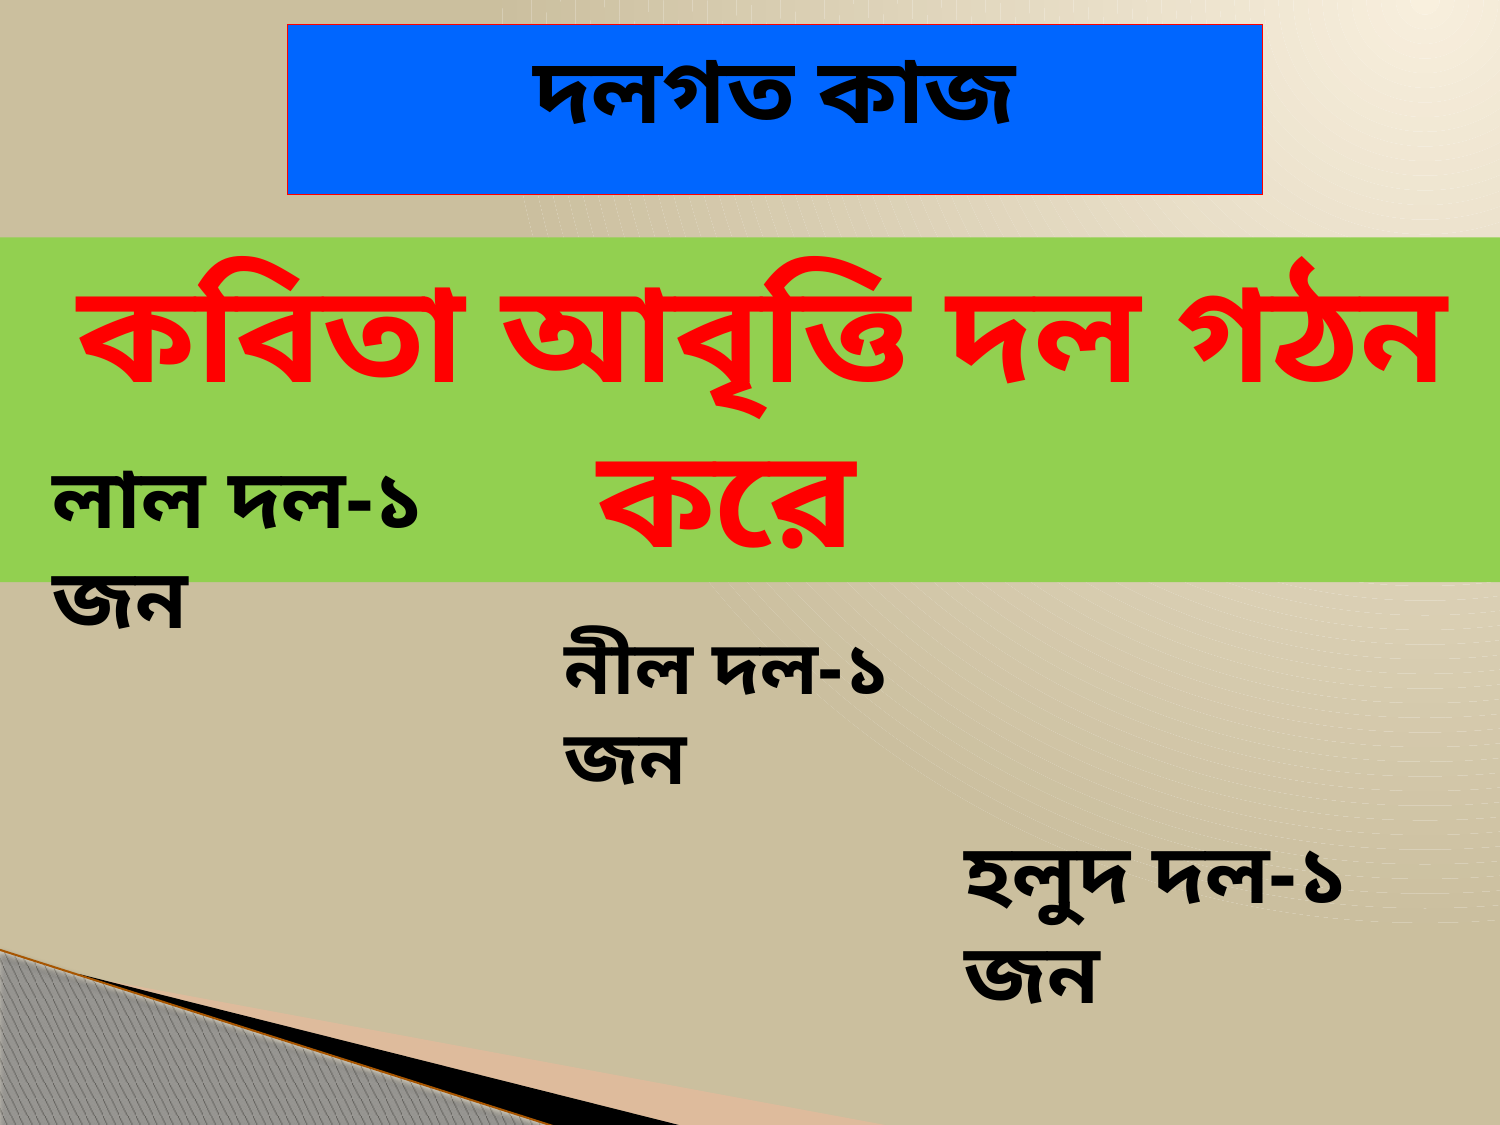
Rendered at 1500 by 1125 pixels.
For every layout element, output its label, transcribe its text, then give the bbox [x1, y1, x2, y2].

text_box নীল দল-১ জন [549, 612, 975, 808]
text_box কবিতা আবৃত্তি দল গঠন করে [0, 237, 1500, 583]
text_box দলগত কাজ [287, 24, 1263, 195]
text_box হলুদ দল-১ জন [950, 812, 1450, 1028]
text_box লাল দল-১ জন [37, 437, 513, 653]
